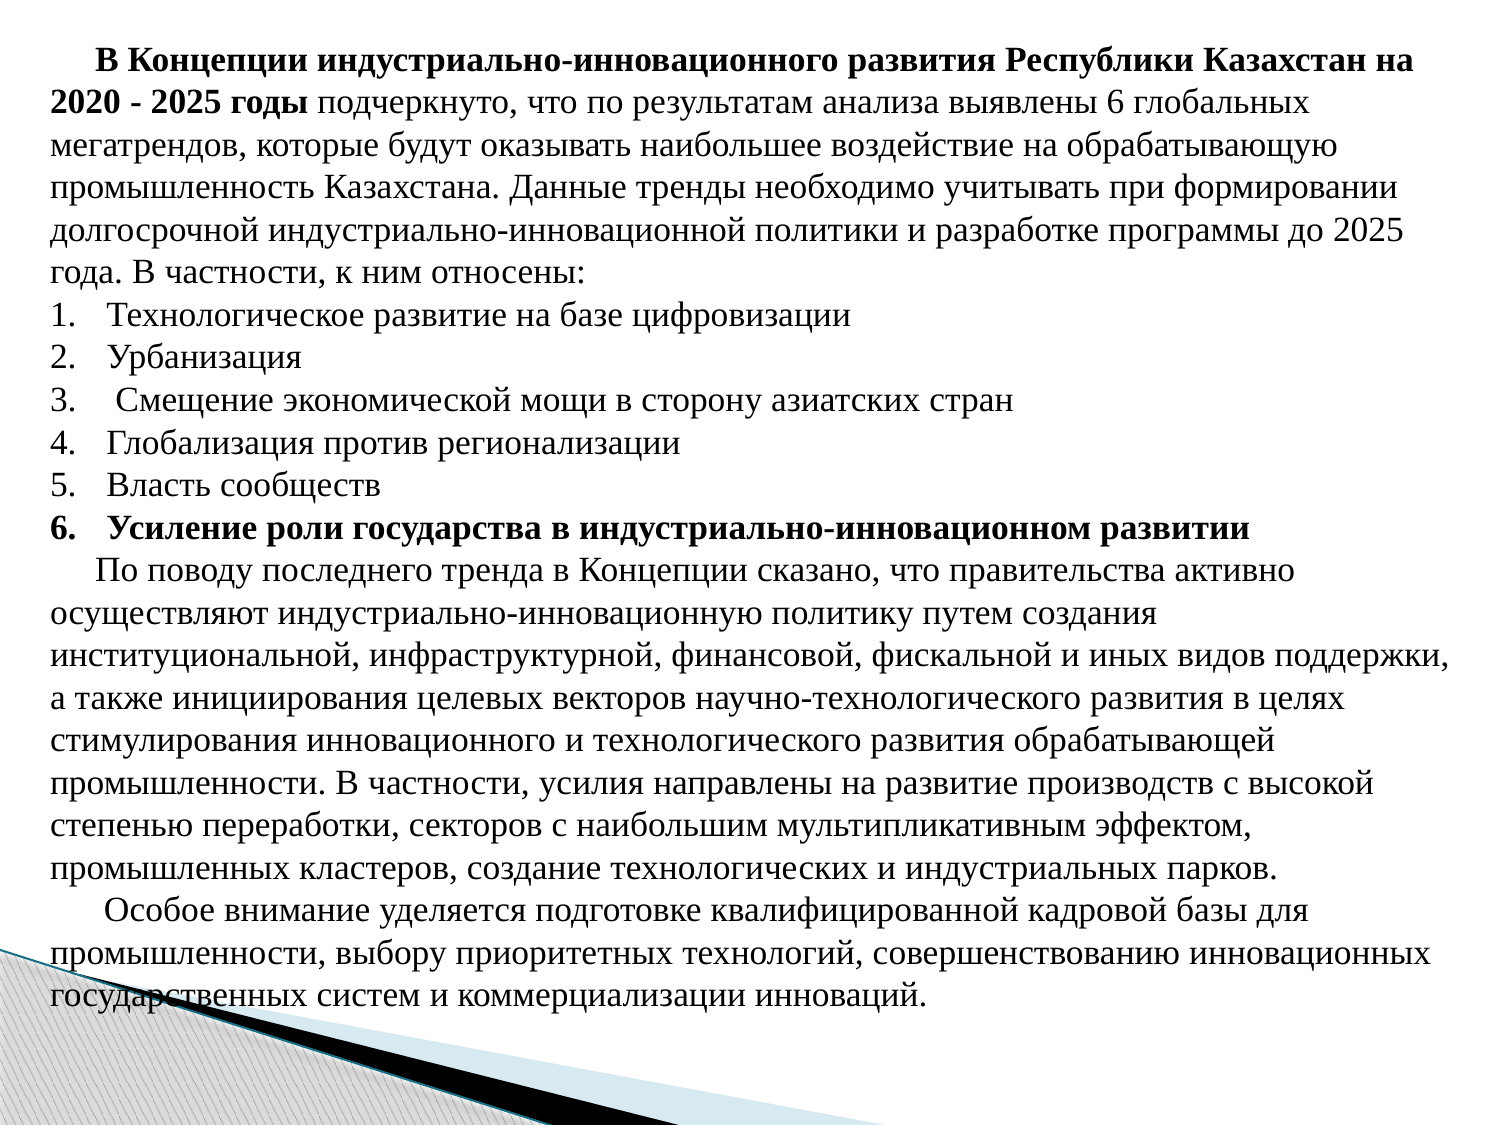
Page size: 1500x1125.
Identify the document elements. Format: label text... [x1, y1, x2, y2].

text_box В Концепции индустриально-инновационного развития Республики Казахстан на 2020 - 2025 годы подчеркнуто, что по результатам анализа выявлены 6 глобальных мегатрендов, которые будут оказывать наибольшее воздействие на обрабатывающую промышленность Казахстана. Данные тренды необходимо учитывать при формировании долгосрочной индустриально-инновационной политики и разработке программы до 2025 года. В частности, к ним относены: Технологическое развитие на базе цифровизации Урбанизация Смещение экономической мощи в сторону азиатских стран Глобализация против регионализации Власть сообществ Усиление роли государства в индустриально-инновационном развитии По поводу последнего тренда в Концепции сказано, что правительства активно осуществляют индустриально-инновационную политику путем создания институциональной, инфраструктурной, финансовой, фискальной и иных видов поддержки, а также инициирования целевых векторов научно-технологического развития в целях стимулирования инновационного и технологического развития обрабатывающей промышленности. В частности, усилия направлены на развитие производств с высокой степенью переработки, секторов с наибольшим мультипликативным эффектом, промышленных кластеров, создание технологических и индустриальных парков. Особое внимание уделяется подготовке квалифицированной кадровой базы для промышленности, выбору приоритетных технологий, совершенствованию инновационных государственных систем и коммерциализации инноваций. [35, 28, 1477, 1107]
